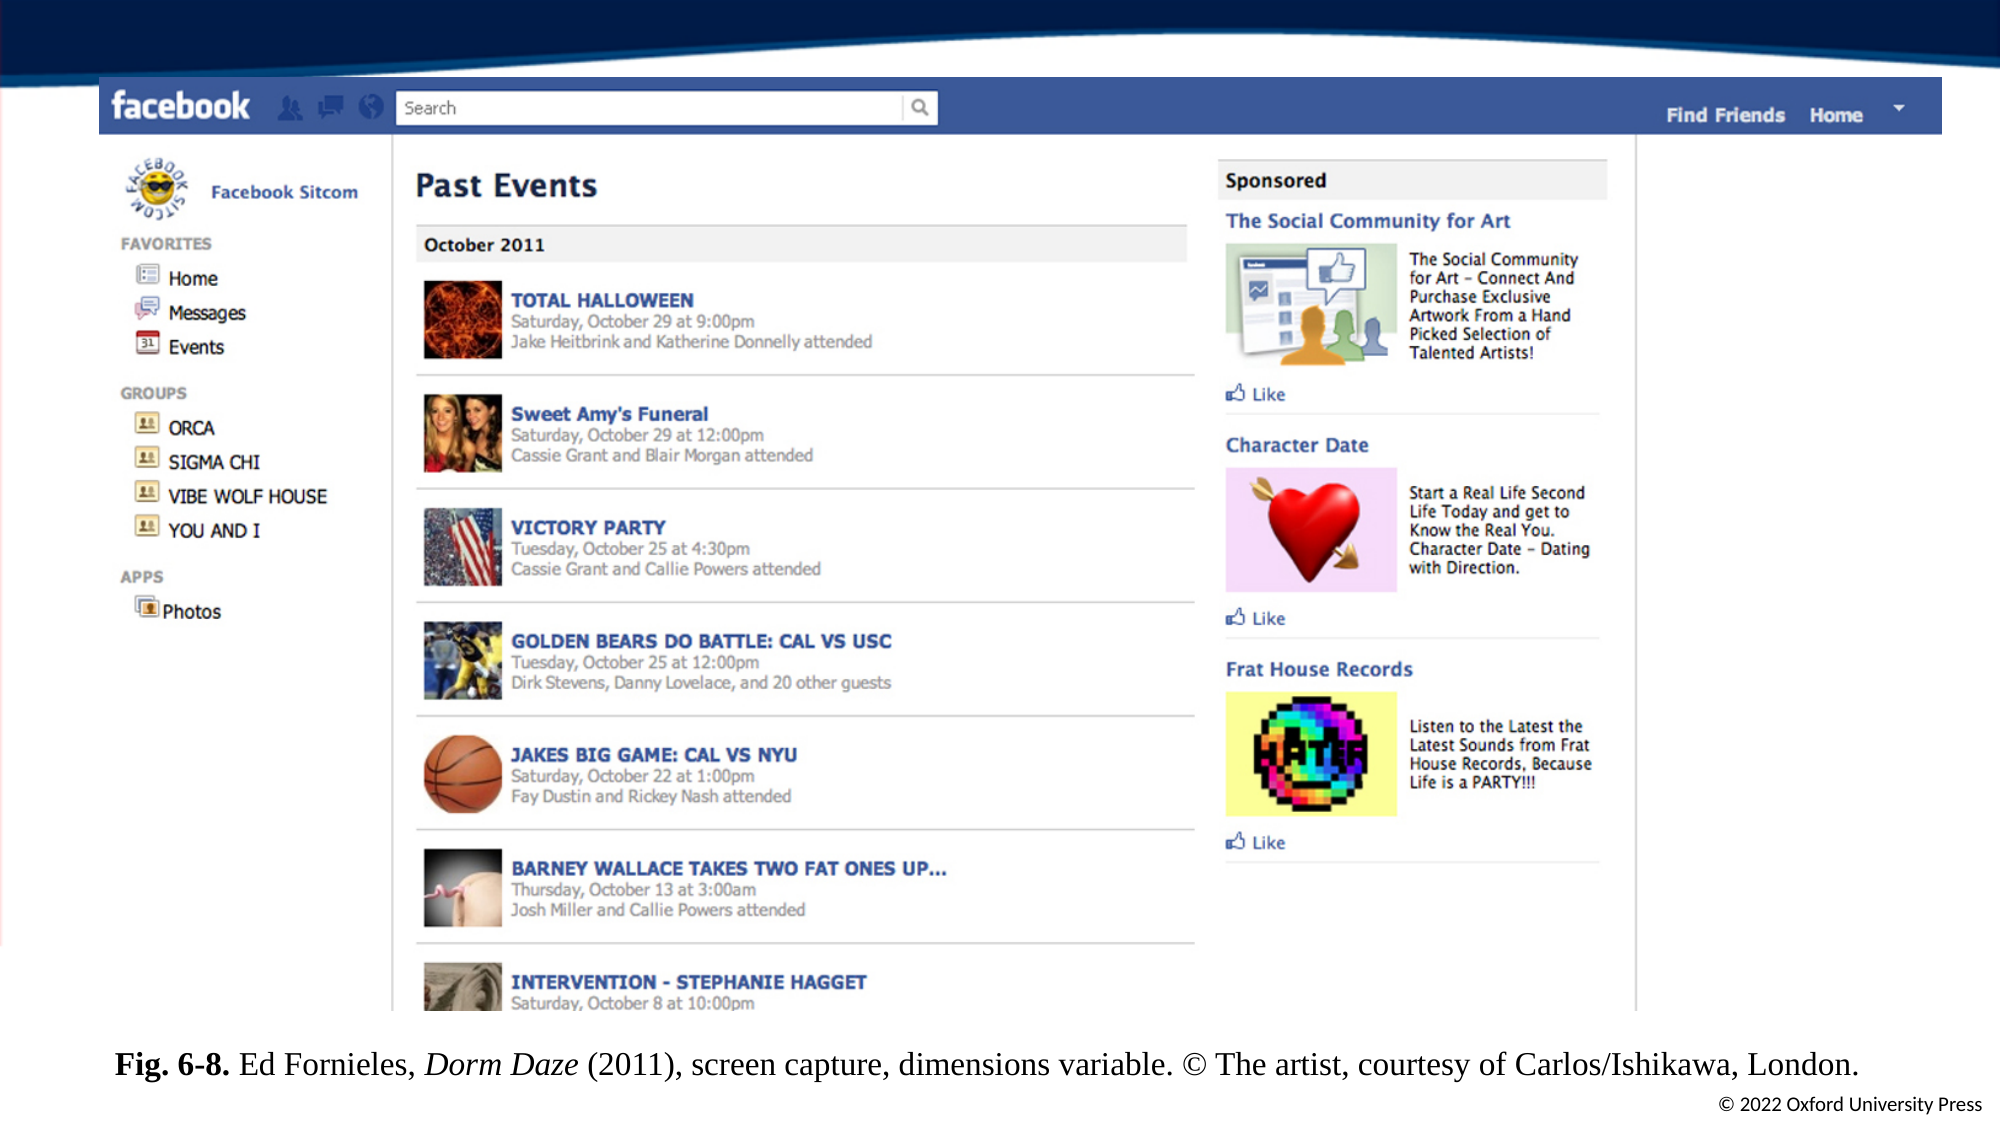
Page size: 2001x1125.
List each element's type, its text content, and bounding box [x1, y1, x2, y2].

list Fig. 6-8. Ed Fornieles, Dorm Daze (2011), screen capture, dimensions variable. © The artist, courtesy of Carlos/Ishikawa, London. [99, 1034, 1982, 1122]
picture [0, 0, 2000, 1125]
